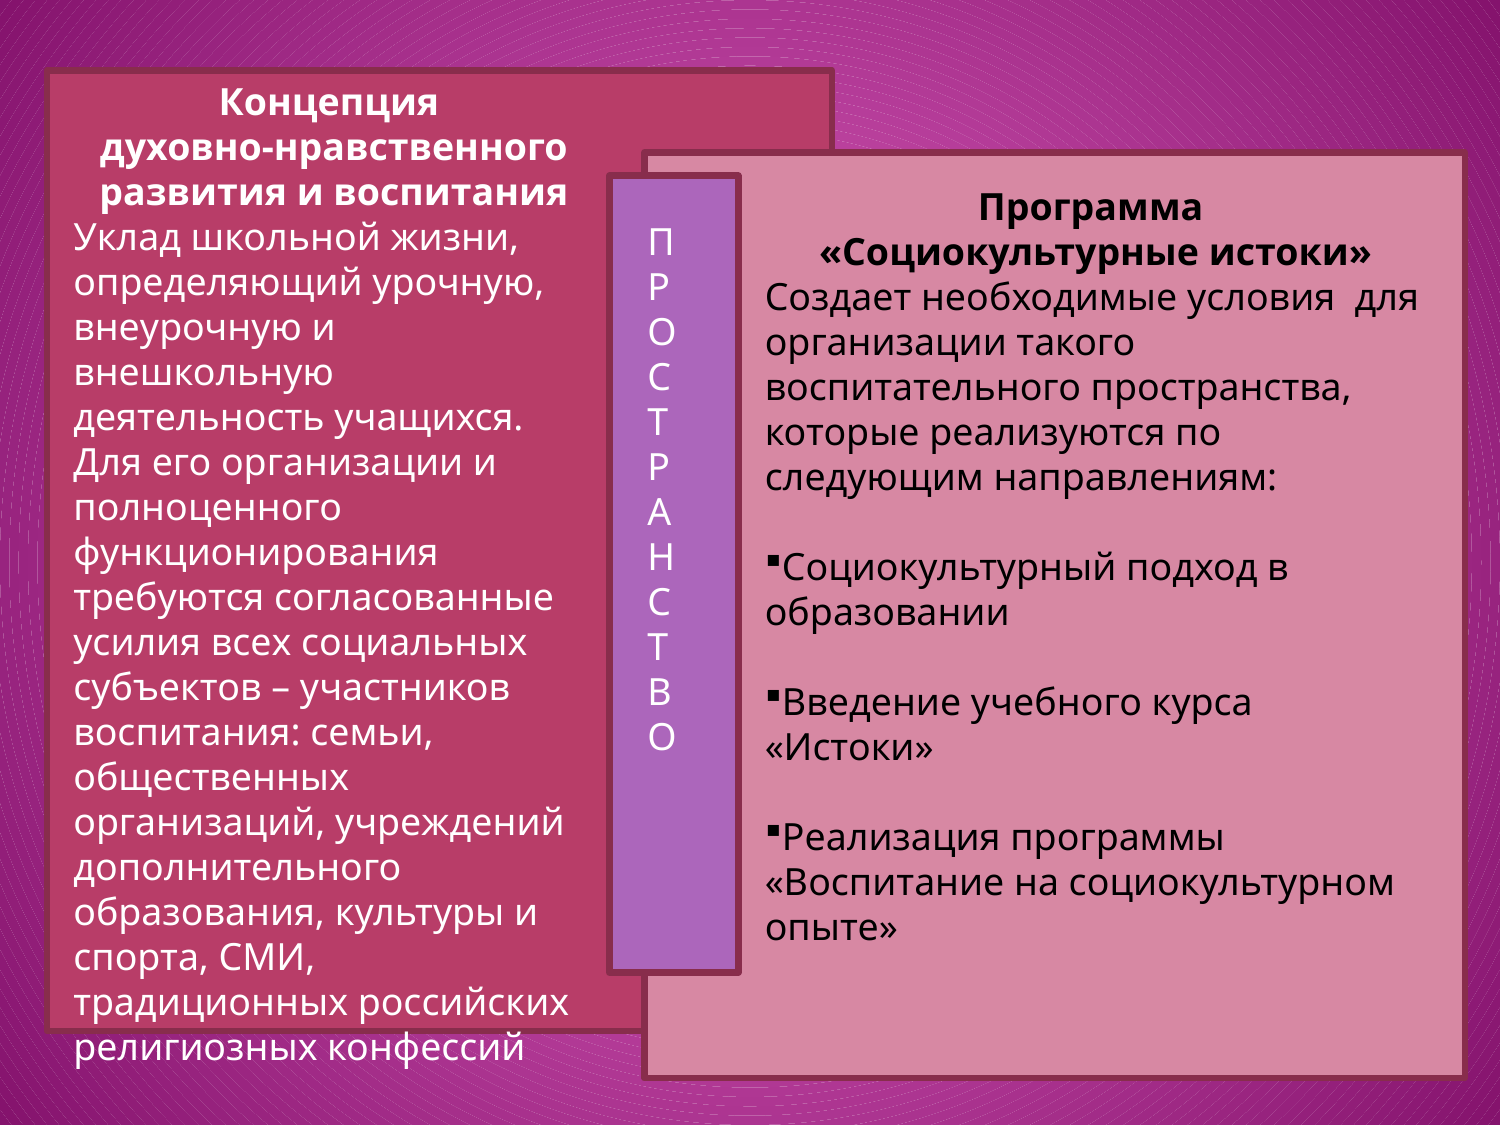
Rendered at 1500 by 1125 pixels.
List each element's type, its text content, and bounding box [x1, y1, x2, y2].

text_box [44, 67, 835, 1034]
text_box Программа «Социокультурные истоки» Создает необходимые условия для организации такого воспитательного пространства, которые реализуются по следующим направлениям: Социокультурный подход в образовании Введение учебного курса «Истоки» Реализация программы «Воспитание на социокультурном опыте» [749, 175, 1442, 956]
text_box [641, 149, 1468, 1081]
text_box П Р О С Т Р А Н С Т В О [632, 210, 715, 766]
text_box Концепция духовно-нравственного развития и воспитания Уклад школьной жизни, определяющий урочную, внеурочную и внешкольную деятельность учащихся. Для его организации и полноценного функционирования требуются согласованные усилия всех социальных субъектов – участников воспитания: семьи, общественных организаций, учреждений дополнительного образования, культуры и спорта, СМИ, традиционных российских религиозных конфессий [58, 70, 610, 1120]
text_box [610, 172, 742, 976]
